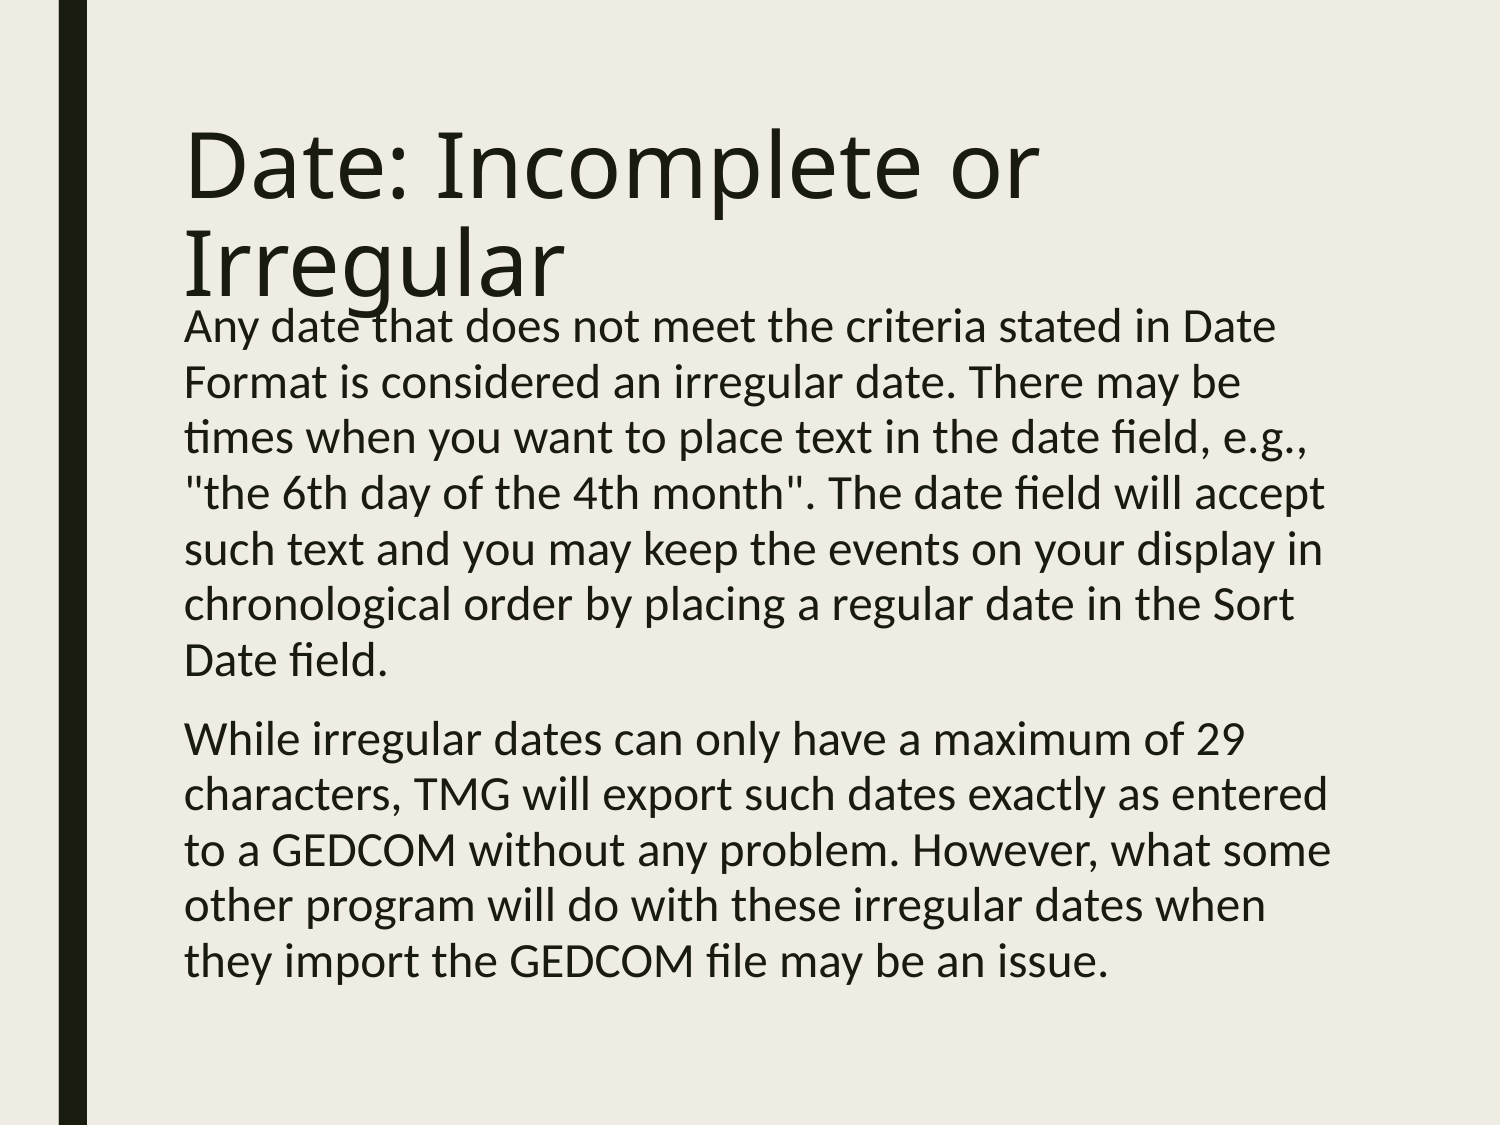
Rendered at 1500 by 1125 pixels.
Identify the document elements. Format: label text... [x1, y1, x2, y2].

list Any date that does not meet the criteria stated in Date Format is considered an irregular date. There may be times when you want to place text in the date field, e.g., "the 6th day of the 4th month". The date field will accept such text and you may keep the events on your display in chronological order by placing a regular date in the Sort Date field. While irregular dates can only have a maximum of 29 characters, TMG will export such dates exactly as entered to a GEDCOM without any problem. However, what some other program will do with these irregular dates when they import the GEDCOM file may be an issue. [168, 290, 1351, 1059]
title Date: Incomplete or Irregular [168, 112, 1351, 290]
